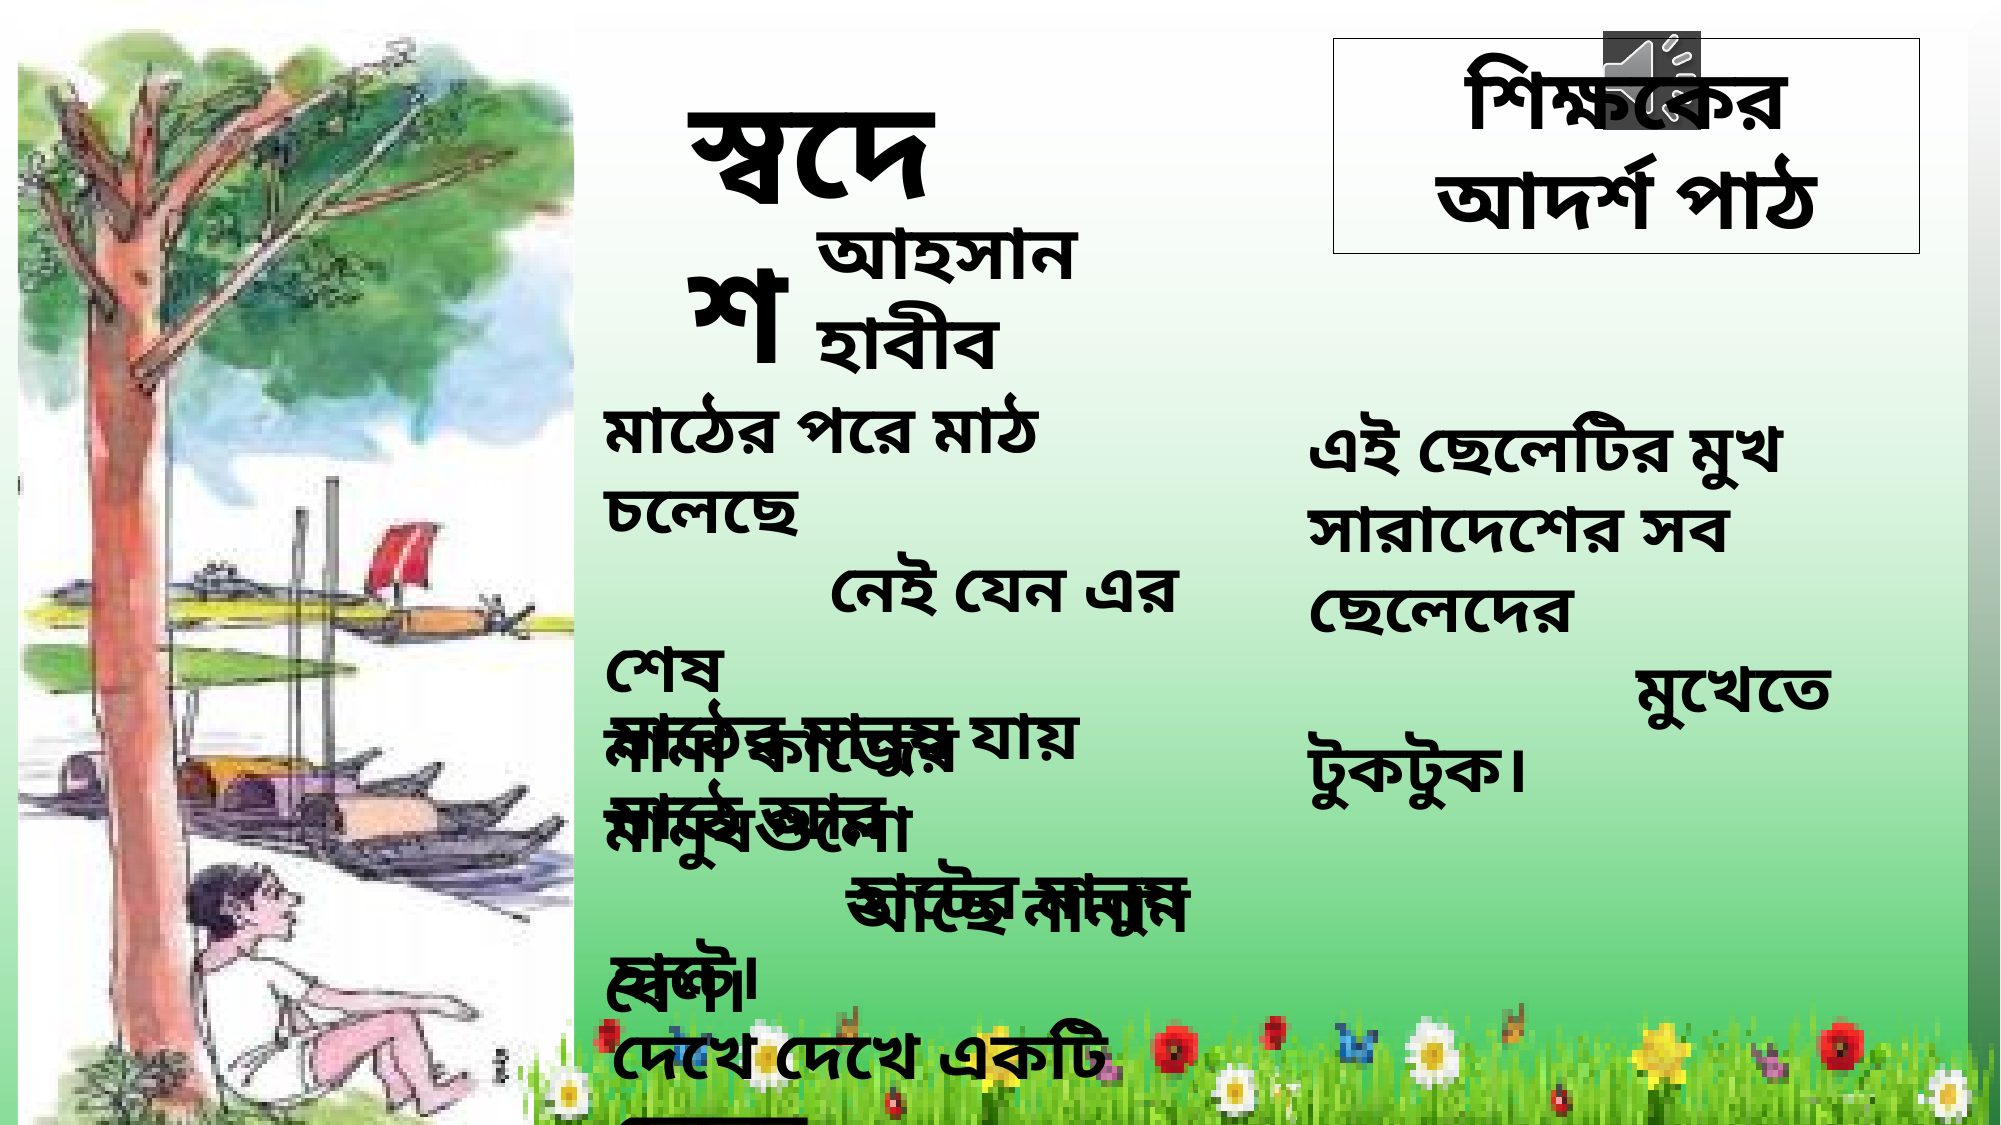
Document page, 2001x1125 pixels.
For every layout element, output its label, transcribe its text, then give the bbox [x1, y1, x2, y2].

picture [1602, 30, 1703, 131]
text_box মাঠের মানুষ যায় মাঠে আর হাটের মানুষ হাটে। দেখে দেখে একটি ছেলের সারাটি দিন কাটে। [596, 685, 1241, 949]
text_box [518, 949, 2000, 1125]
text_box মাঠের পরে মাঠ চলেছে নেই যেন এর শেষ নানা কাজের মানুষগুলো আছে নানান বেশ। [590, 379, 1218, 949]
text_box শিক্ষকের আদর্শ পাঠ [1333, 38, 1920, 254]
text_box স্বদেশ [674, 53, 1003, 379]
text_box আহসান হাবীব [802, 197, 1198, 379]
picture [17, 0, 575, 1125]
text_box এই ছেলেটির মুখ সারাদেশের সব ছেলেদের মুখেতে টুকটুক। [1293, 398, 2000, 813]
